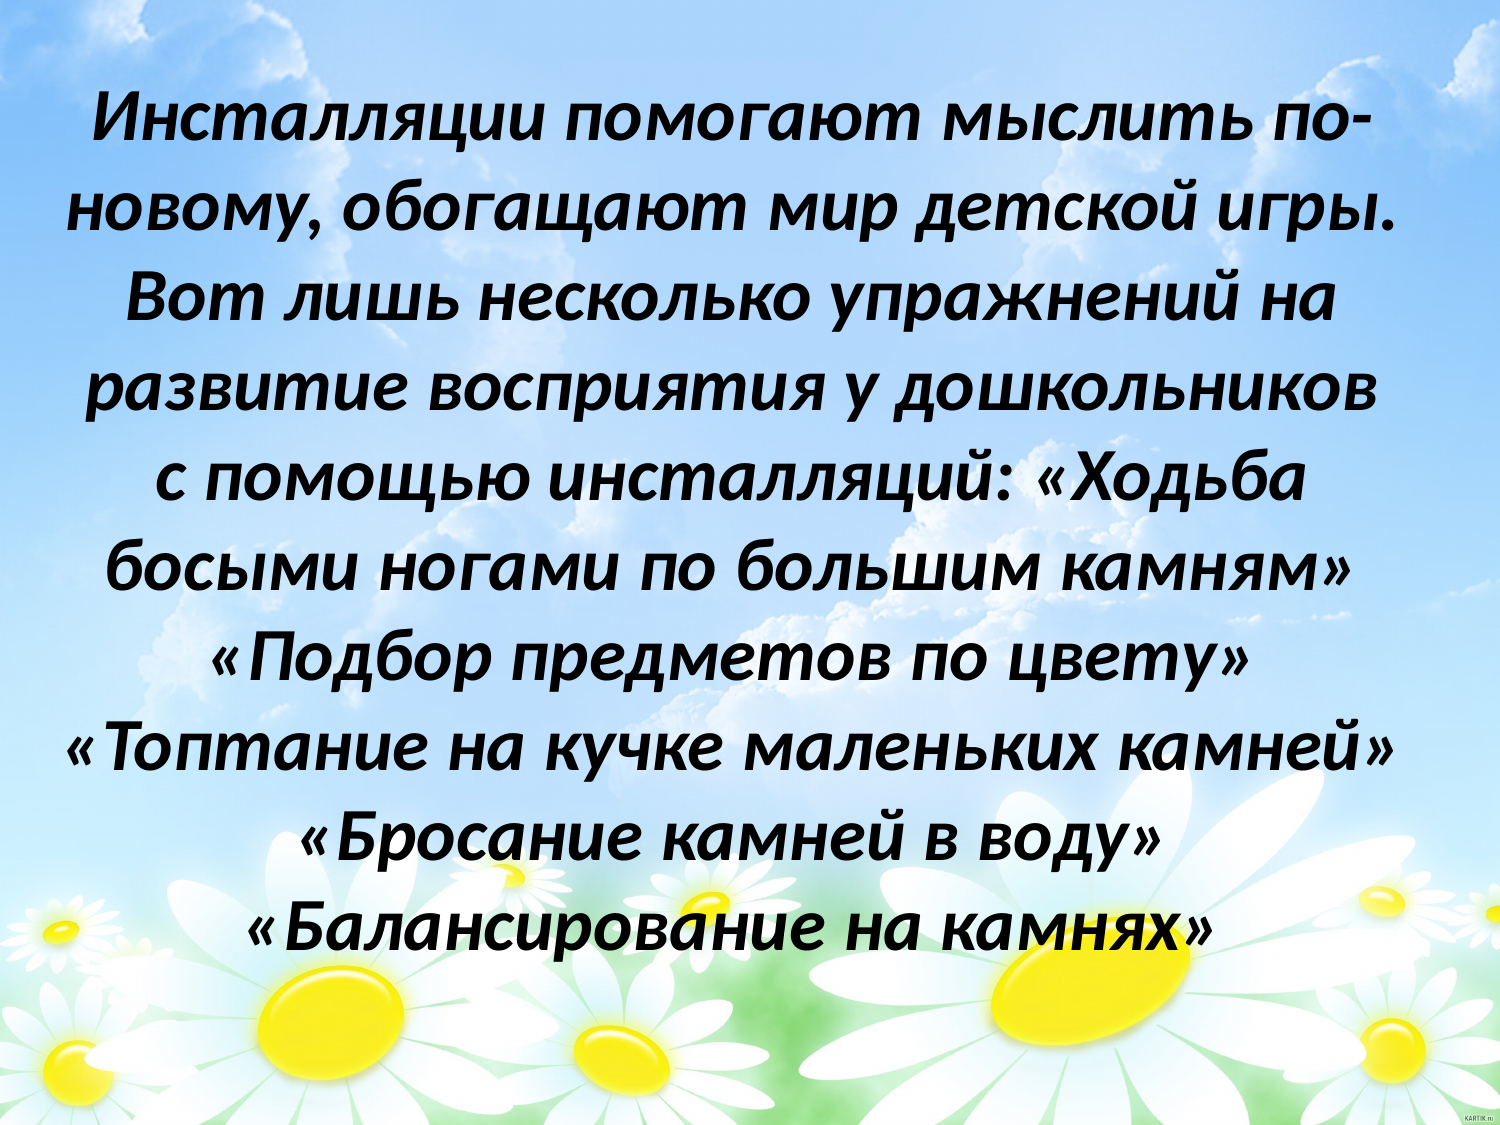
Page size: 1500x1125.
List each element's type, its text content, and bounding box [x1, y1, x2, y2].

picture [0, 0, 1500, 1125]
text_box Инсталляции помогают мыслить по-новому, обогащают мир детской игры. Вот лишь несколько упражнений на развитие восприятия у дошкольников с помощью инсталляций: «Ходьба босыми ногами по большим камням» «Подбор предметов по цвету» «Топтание на кучке маленьких камней» «Бросание камней в воду» «Балансирование на камнях» [46, 58, 1418, 974]
